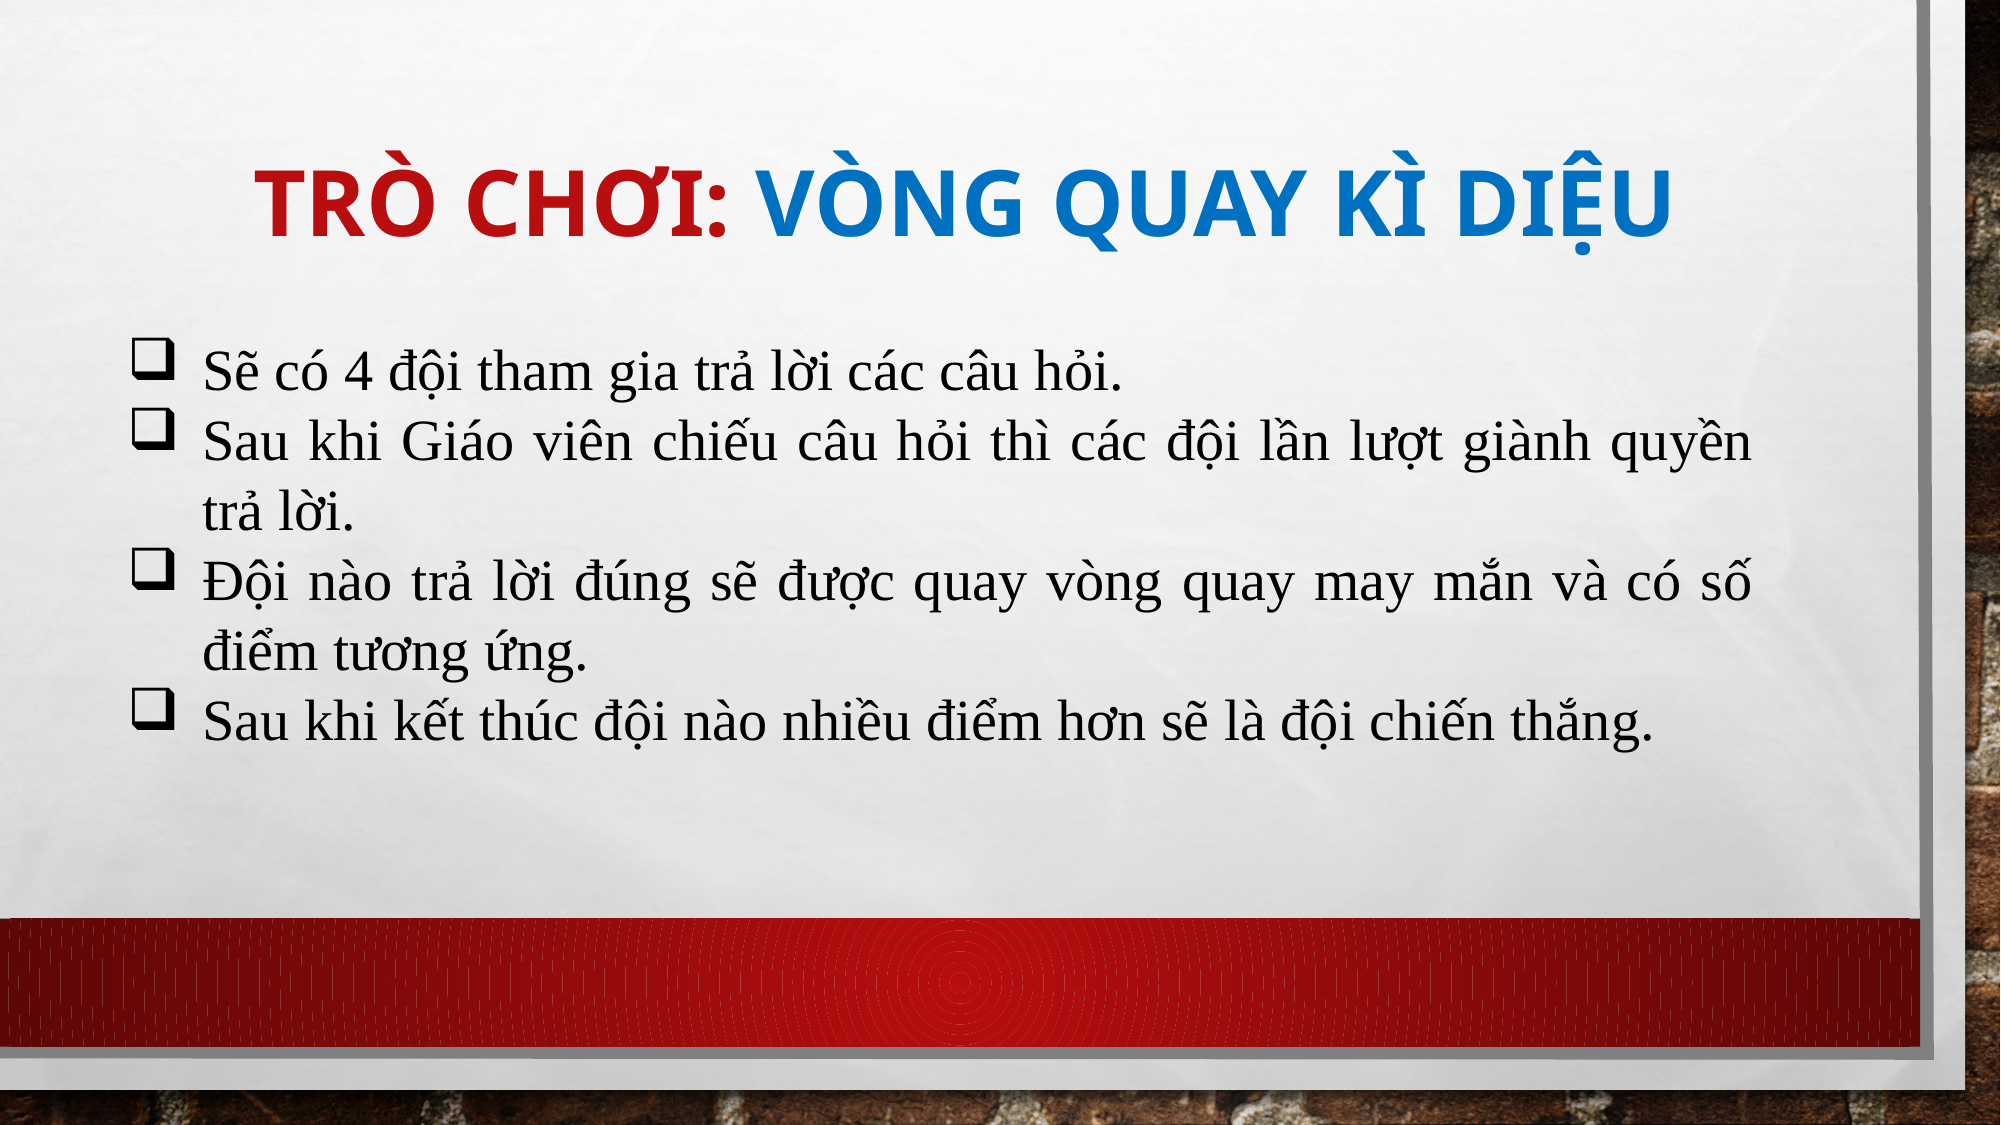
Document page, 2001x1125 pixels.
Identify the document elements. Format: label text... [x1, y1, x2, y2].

text_box Sẽ có 4 đội tham gia trả lời các câu hỏi. Sau khi Giáo viên chiếu câu hỏi thì các đội lần lượt giành quyền trả lời. Đội nào trả lời đúng sẽ được quay vòng quay may mắn và có số điểm tương ứng. Sau khi kết thúc đội nào nhiều điểm hơn sẽ là đội chiến thắng. [112, 324, 1769, 760]
picture [0, 0, 2000, 1125]
title Trò chơi: Vòng quay kì diệu [112, 112, 1818, 302]
